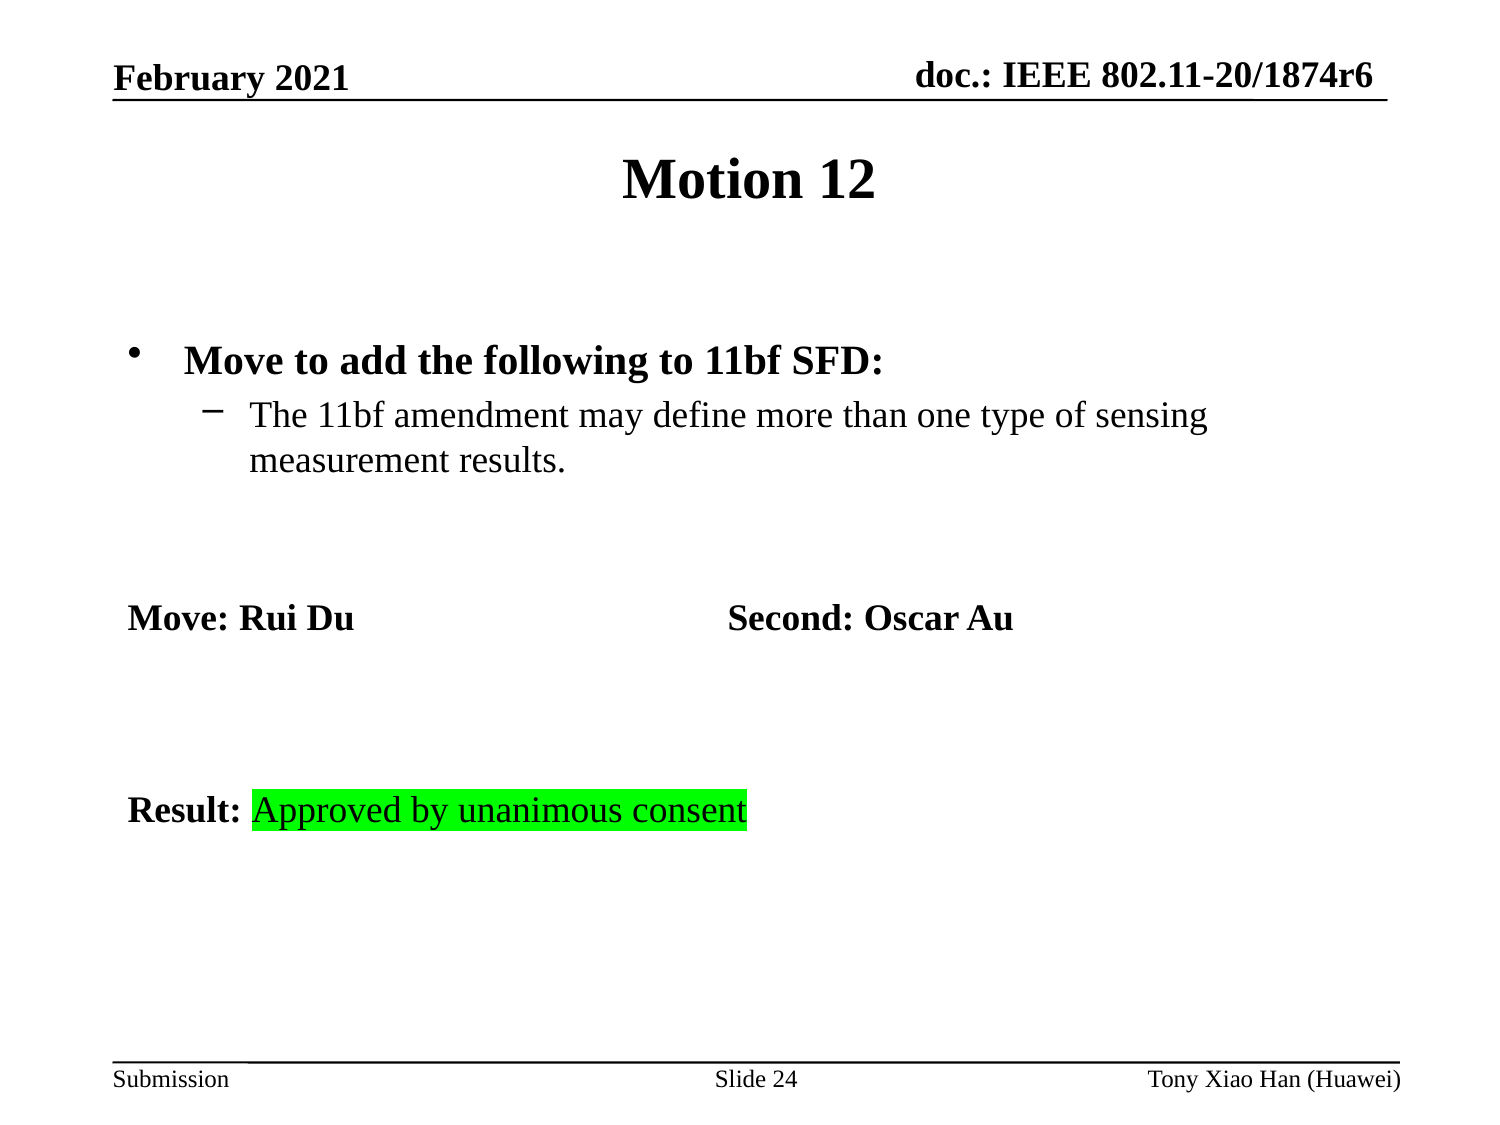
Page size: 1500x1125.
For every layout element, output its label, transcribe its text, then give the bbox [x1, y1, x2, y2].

text_box Motion 12 [112, 87, 1388, 263]
footer Tony Xiao Han (Huawei) [999, 1061, 1402, 1093]
slide_number Slide 24 [712, 1061, 800, 1093]
text_box Move to add the following to 11bf SFD: The 11bf amendment may define more than one type of sensing measurement results. Move: Rui Du Second: Oscar Au Result: Approved by unanimous consent [112, 324, 1388, 1013]
